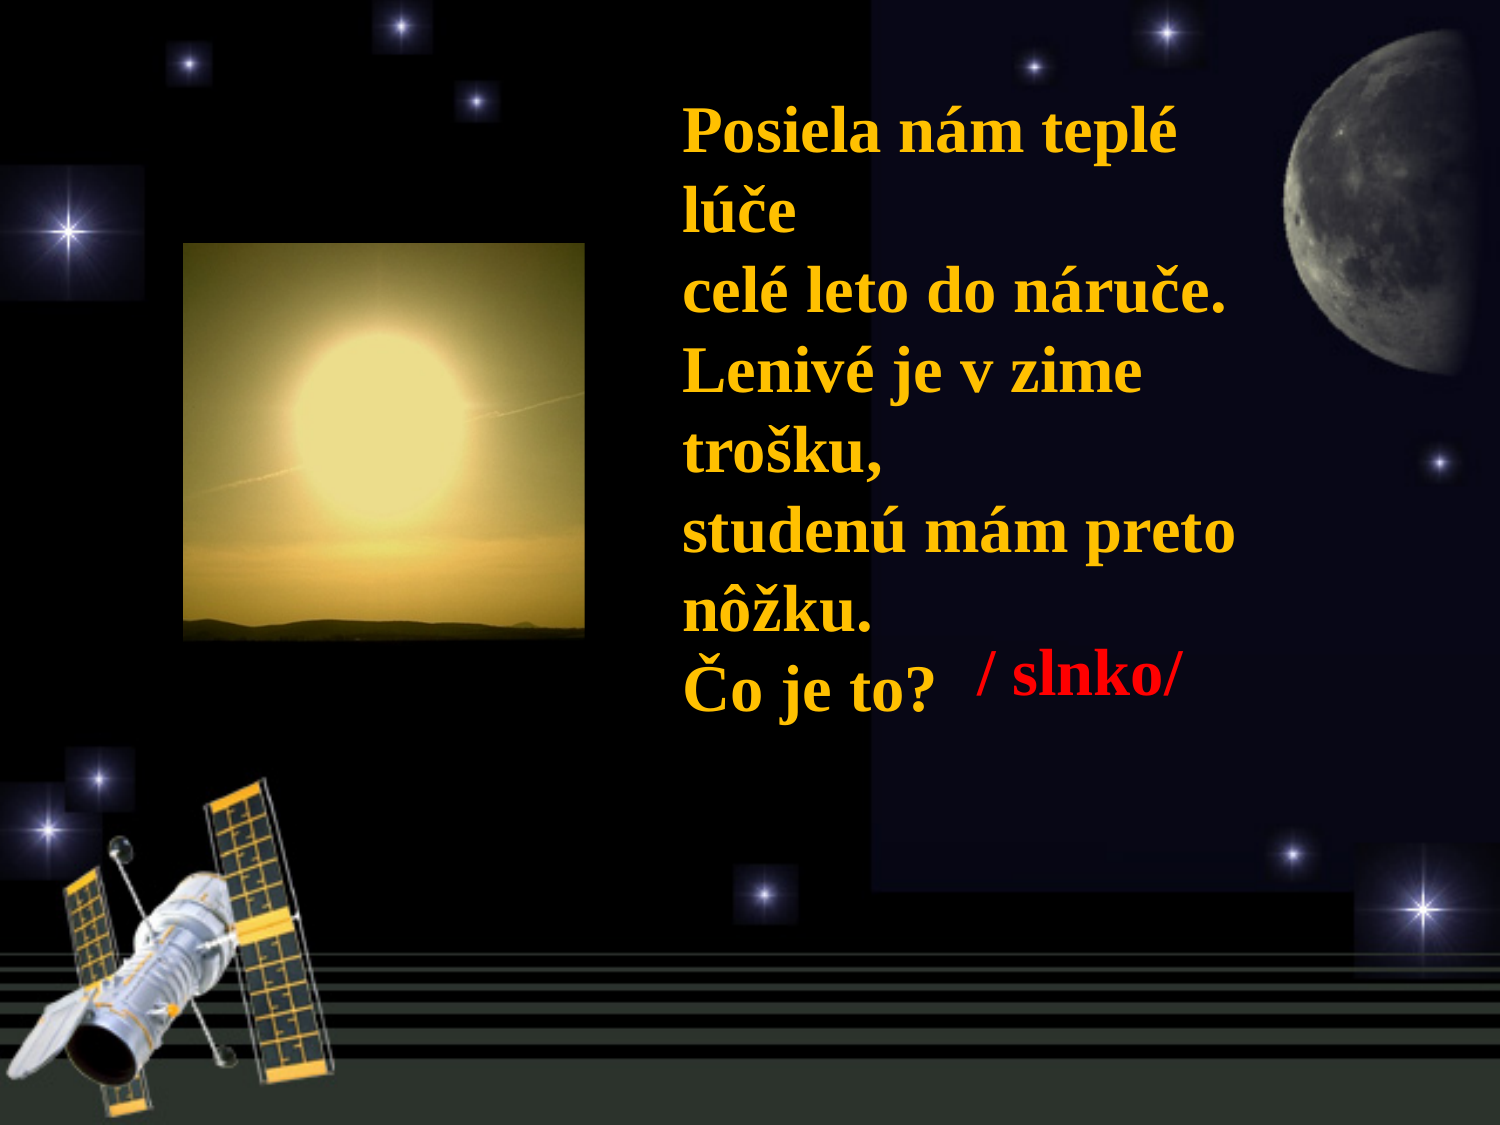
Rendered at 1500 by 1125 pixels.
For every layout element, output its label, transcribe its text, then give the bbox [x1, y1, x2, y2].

text_box / slnko/ [962, 621, 1223, 717]
picture [0, 0, 1500, 1125]
text_box Posiela nám teplé lúče celé leto do náruče. Lenivé je v zime trošku, studenú mám preto nôžku. Čo je to? [667, 78, 1258, 733]
